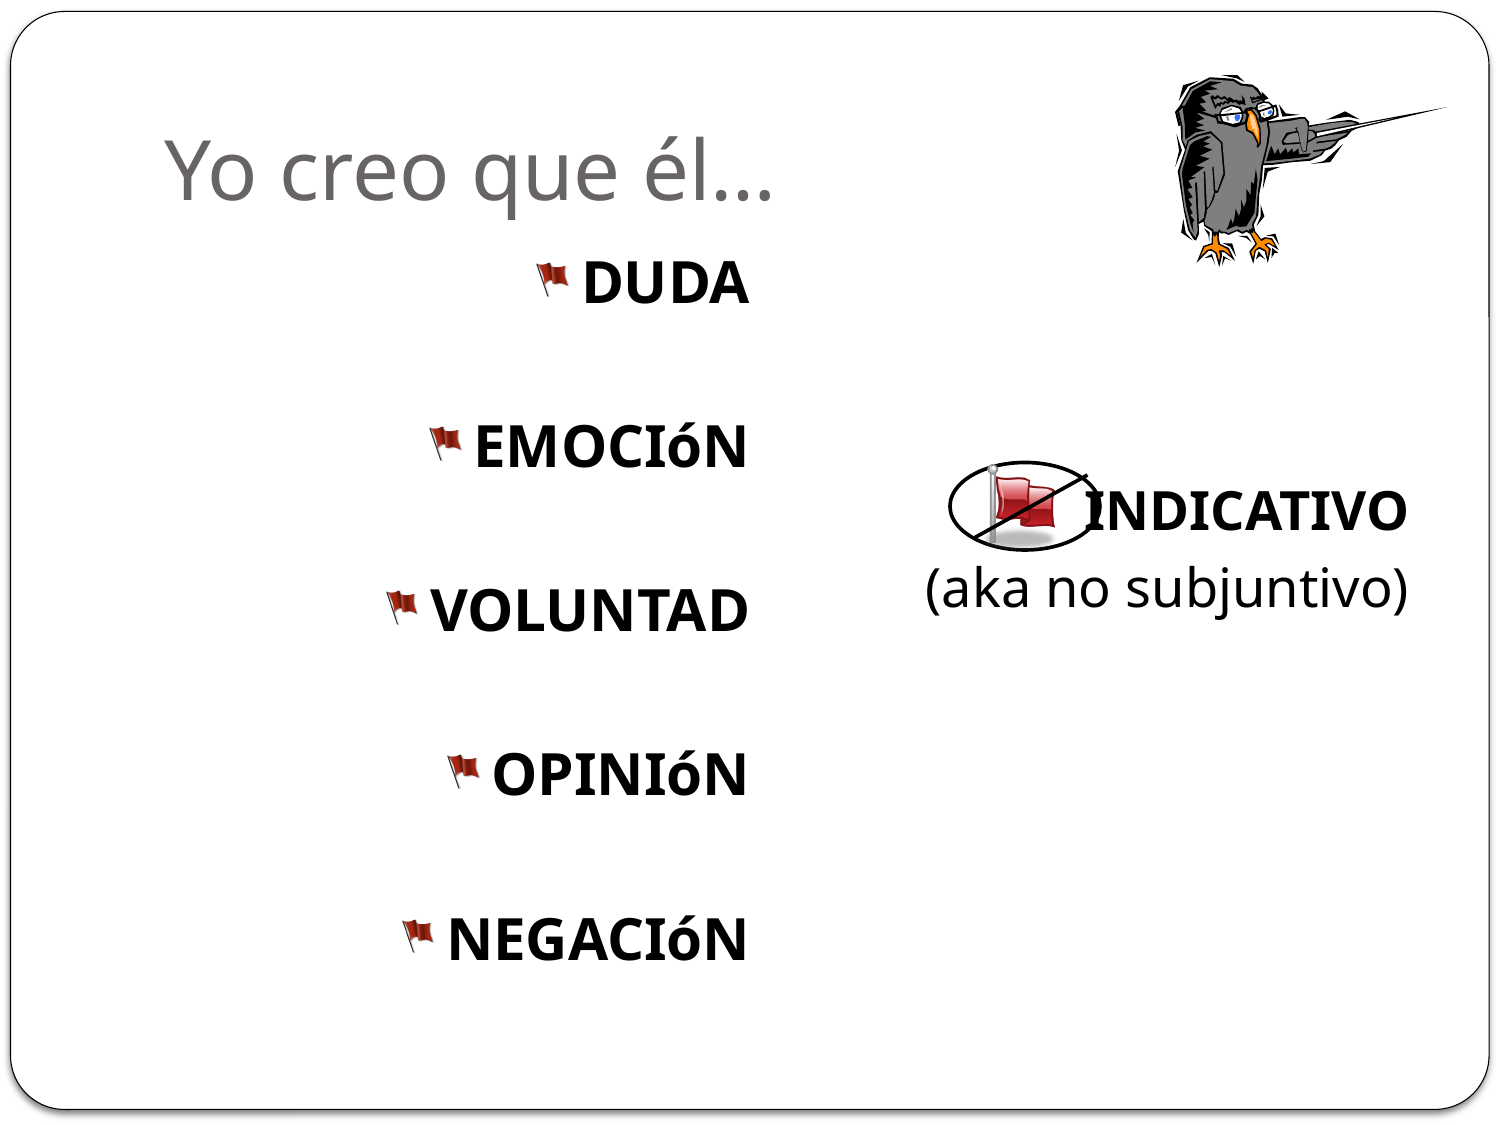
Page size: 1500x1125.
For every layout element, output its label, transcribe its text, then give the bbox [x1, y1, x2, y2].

list DUDA EMOCIóN VOLUNTAD OPINIóN NEGACIóN [150, 237, 765, 988]
picture [446, 754, 482, 790]
picture [401, 919, 436, 954]
picture [535, 262, 571, 298]
picture [974, 462, 1063, 474]
title Yo creo que él… [150, 45, 1425, 233]
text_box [974, 474, 1088, 538]
picture [428, 426, 464, 462]
picture [385, 590, 420, 626]
picture [974, 538, 1063, 551]
picture [1174, 74, 1448, 268]
list INDICATIVO (aka no subjuntivo) [809, 237, 1425, 988]
